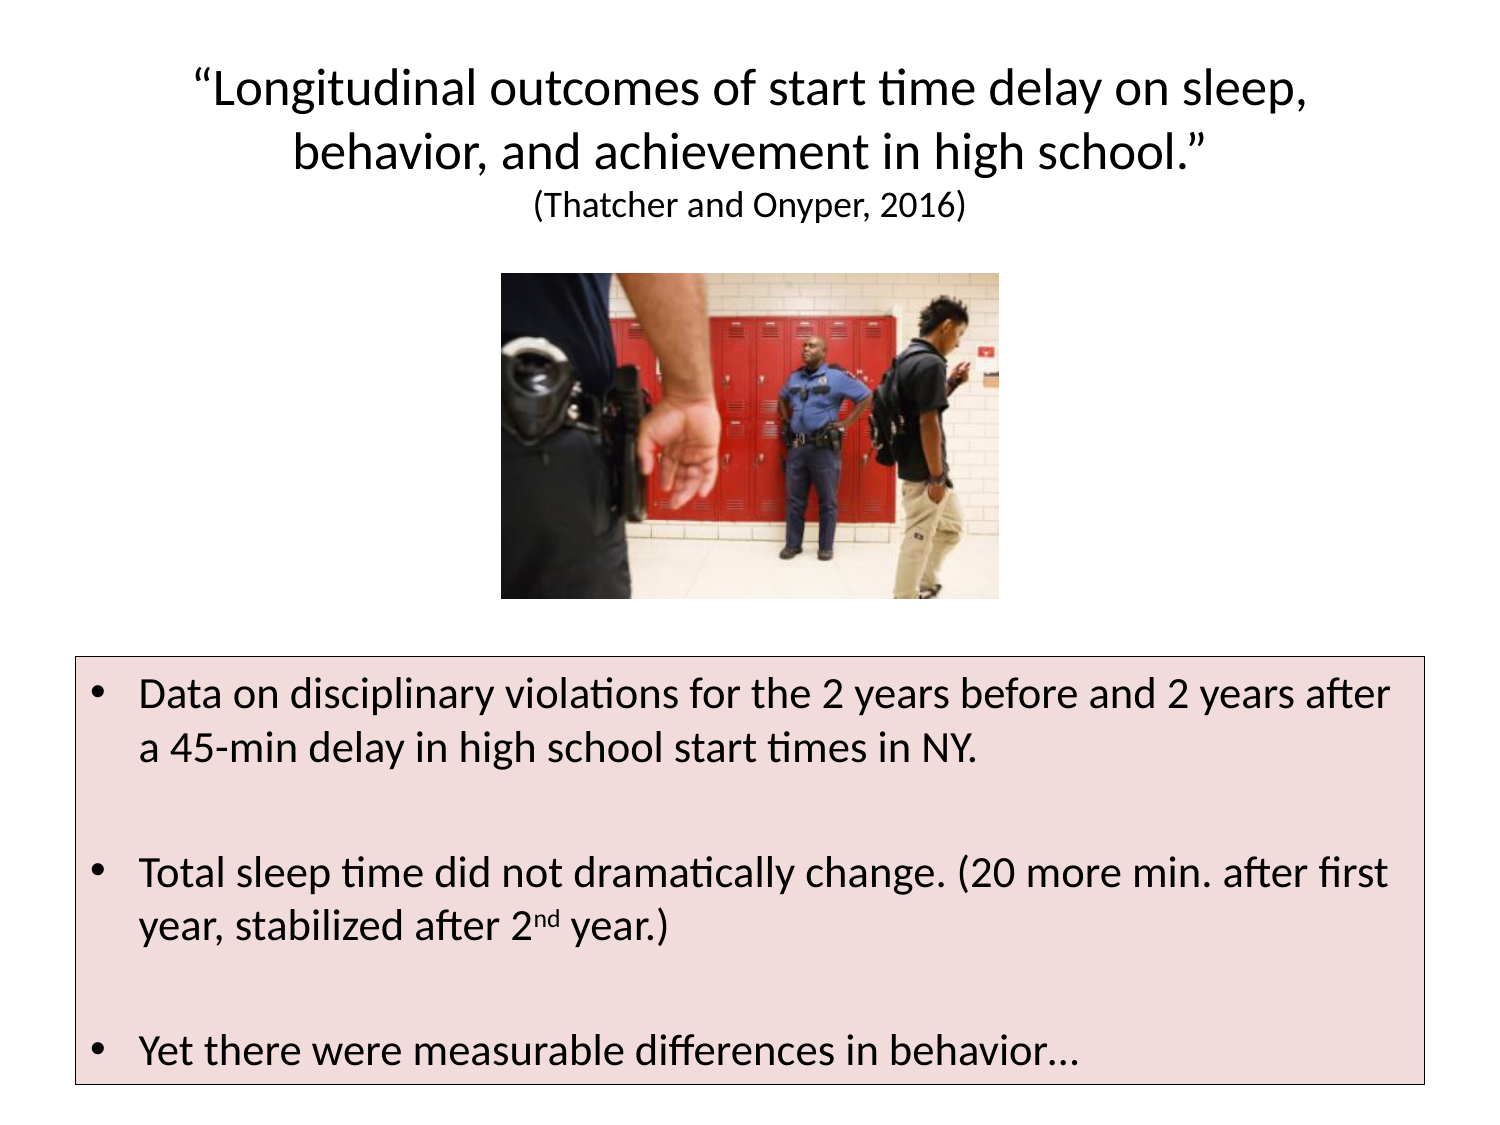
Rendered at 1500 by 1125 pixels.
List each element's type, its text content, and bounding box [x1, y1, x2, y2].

picture [501, 273, 999, 599]
list Data on disciplinary violations for the 2 years before and 2 years after a 45-min delay in high school start times in NY. Total sleep time did not dramatically change. (20 more min. after first year, stabilized after 2nd year.) Yet there were measurable differences in behavior… [75, 656, 1425, 1085]
title “Longitudinal outcomes of start time delay on sleep, behavior, and achievement in high school.” (Thatcher and Onyper, 2016) [75, 45, 1425, 233]
